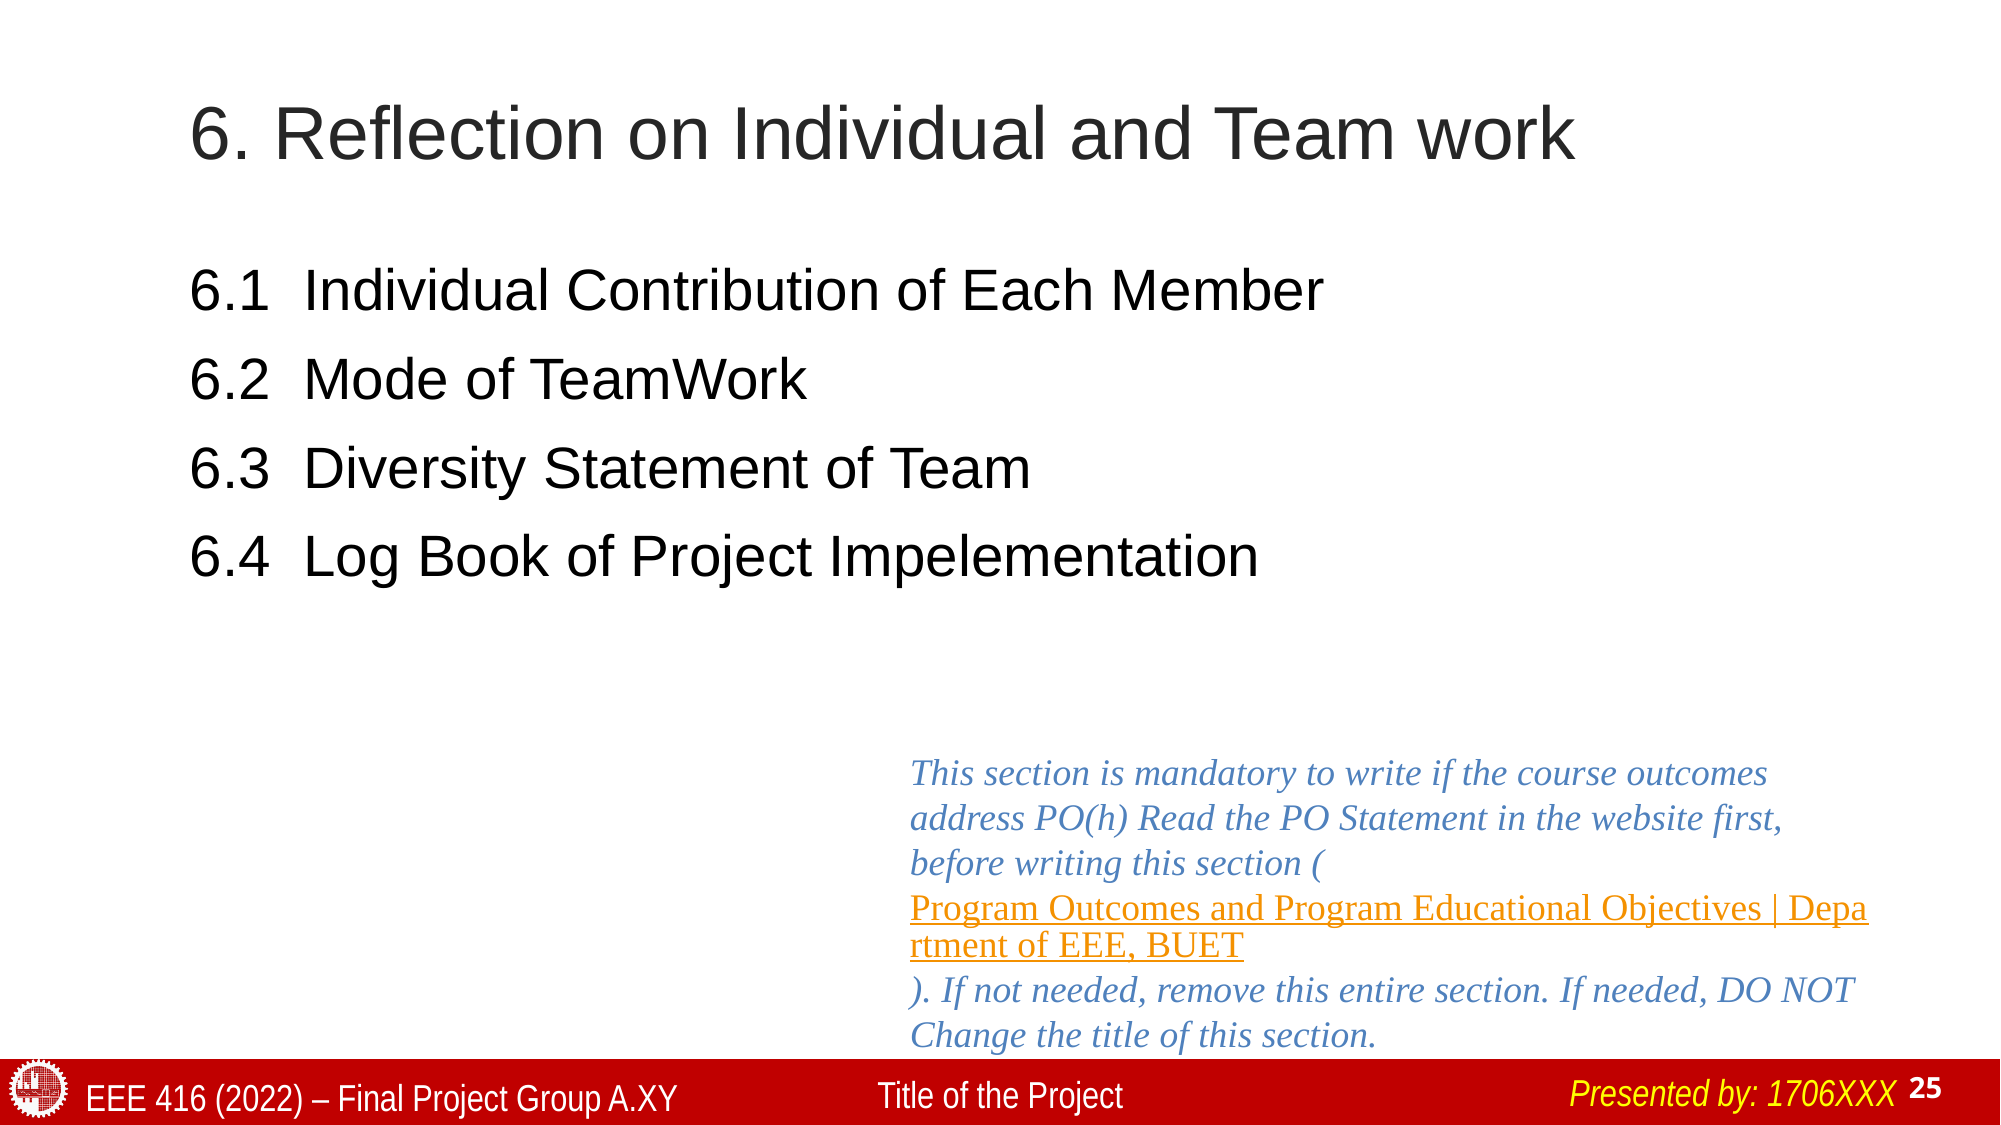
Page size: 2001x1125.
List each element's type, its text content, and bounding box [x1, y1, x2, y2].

list 6.1 Individual Contribution of Each Member 6.2 Mode of TeamWork 6.3 Diversity Statement of Team 6.4 Log Book of Project Impelementation [174, 245, 1825, 990]
text_box This section is mandatory to write if the course outcomes address PO(h) Read the PO Statement in the website first, before writing this section (Program Outcomes and Program Educational Objectives | Department of EEE, BUET). If not needed, remove this entire section. If needed, DO NOT Change the title of this section. [895, 740, 1896, 1026]
footer Title of the Project [862, 1063, 1872, 1125]
text_box Presented by: 1706XXX [1554, 1061, 1912, 1122]
slide_number EEE 416 (2022) – Final Project Group A.XY [70, 1066, 862, 1125]
picture [8, 1059, 71, 1118]
title 6. Reflection on Individual and Team work [174, 75, 1825, 195]
slide_number 25 [1912, 1066, 1958, 1118]
